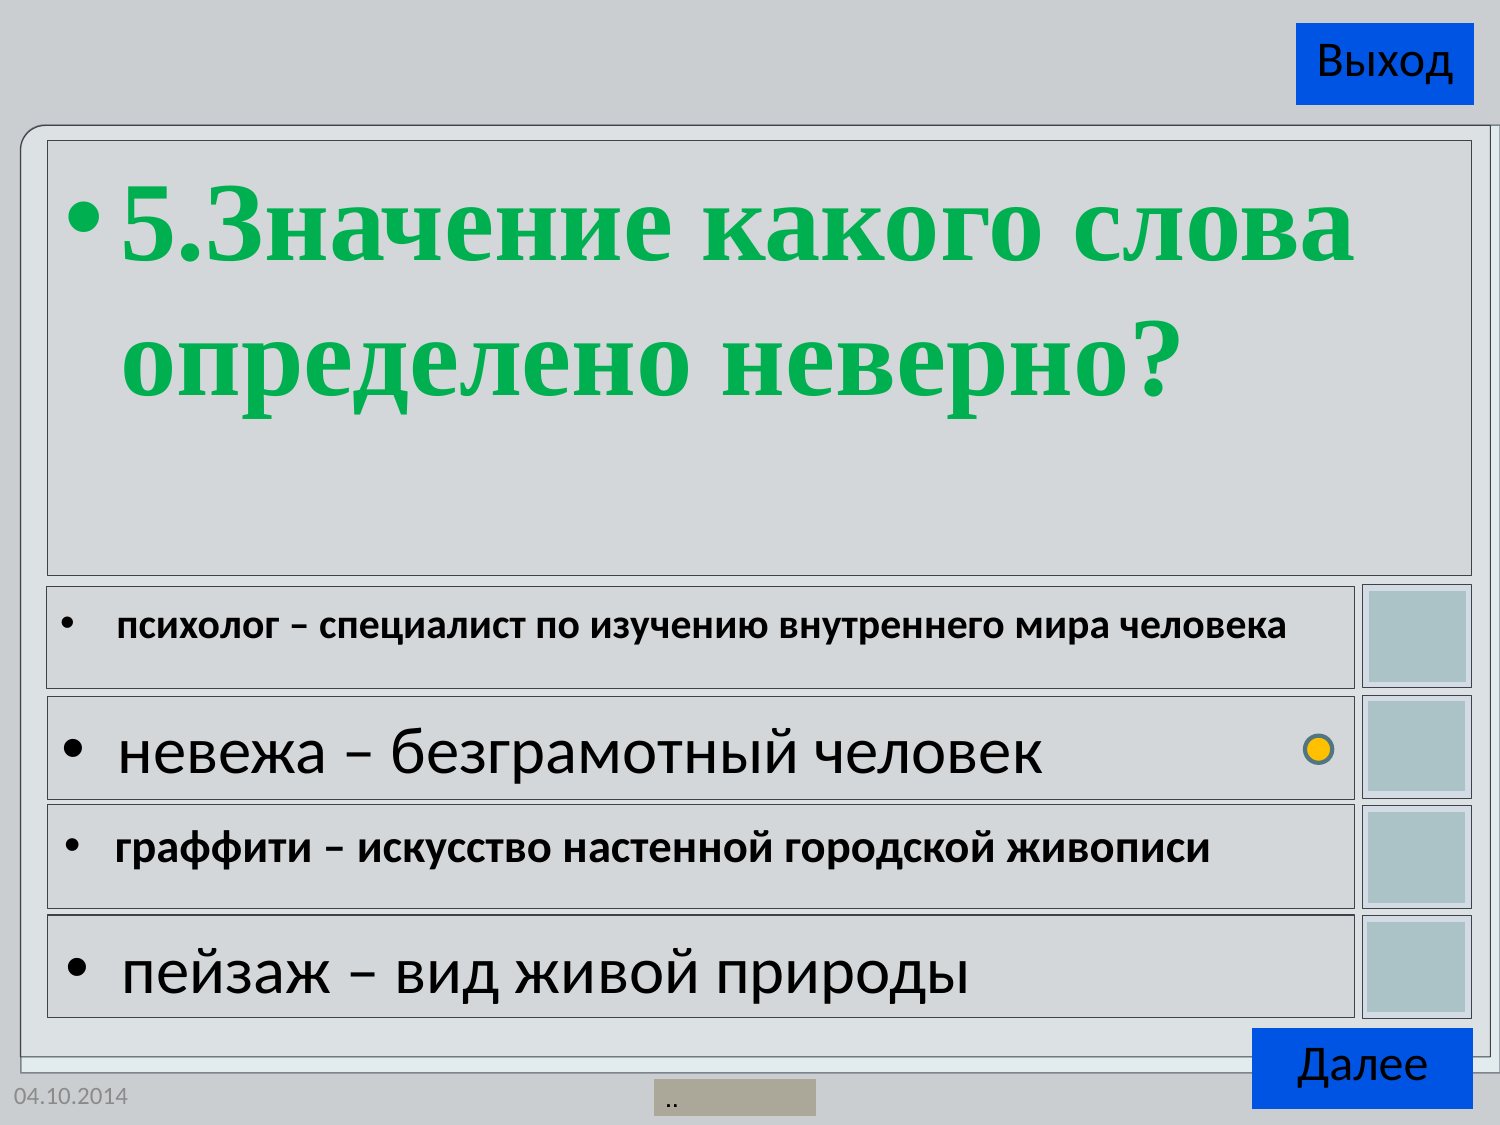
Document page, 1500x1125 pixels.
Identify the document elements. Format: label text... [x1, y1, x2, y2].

list 5.Значение какого слова определено неверно? [49, 140, 1469, 576]
list граффити – искусство настенной городской живописи [49, 808, 1360, 905]
list пейзаж – вид живой природы [50, 919, 1361, 1015]
list невежа – безграмотный человек [46, 699, 1357, 796]
list психолог – специалист по изучению внутреннего мира человека [45, 589, 1356, 685]
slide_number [0, 1065, 174, 1125]
